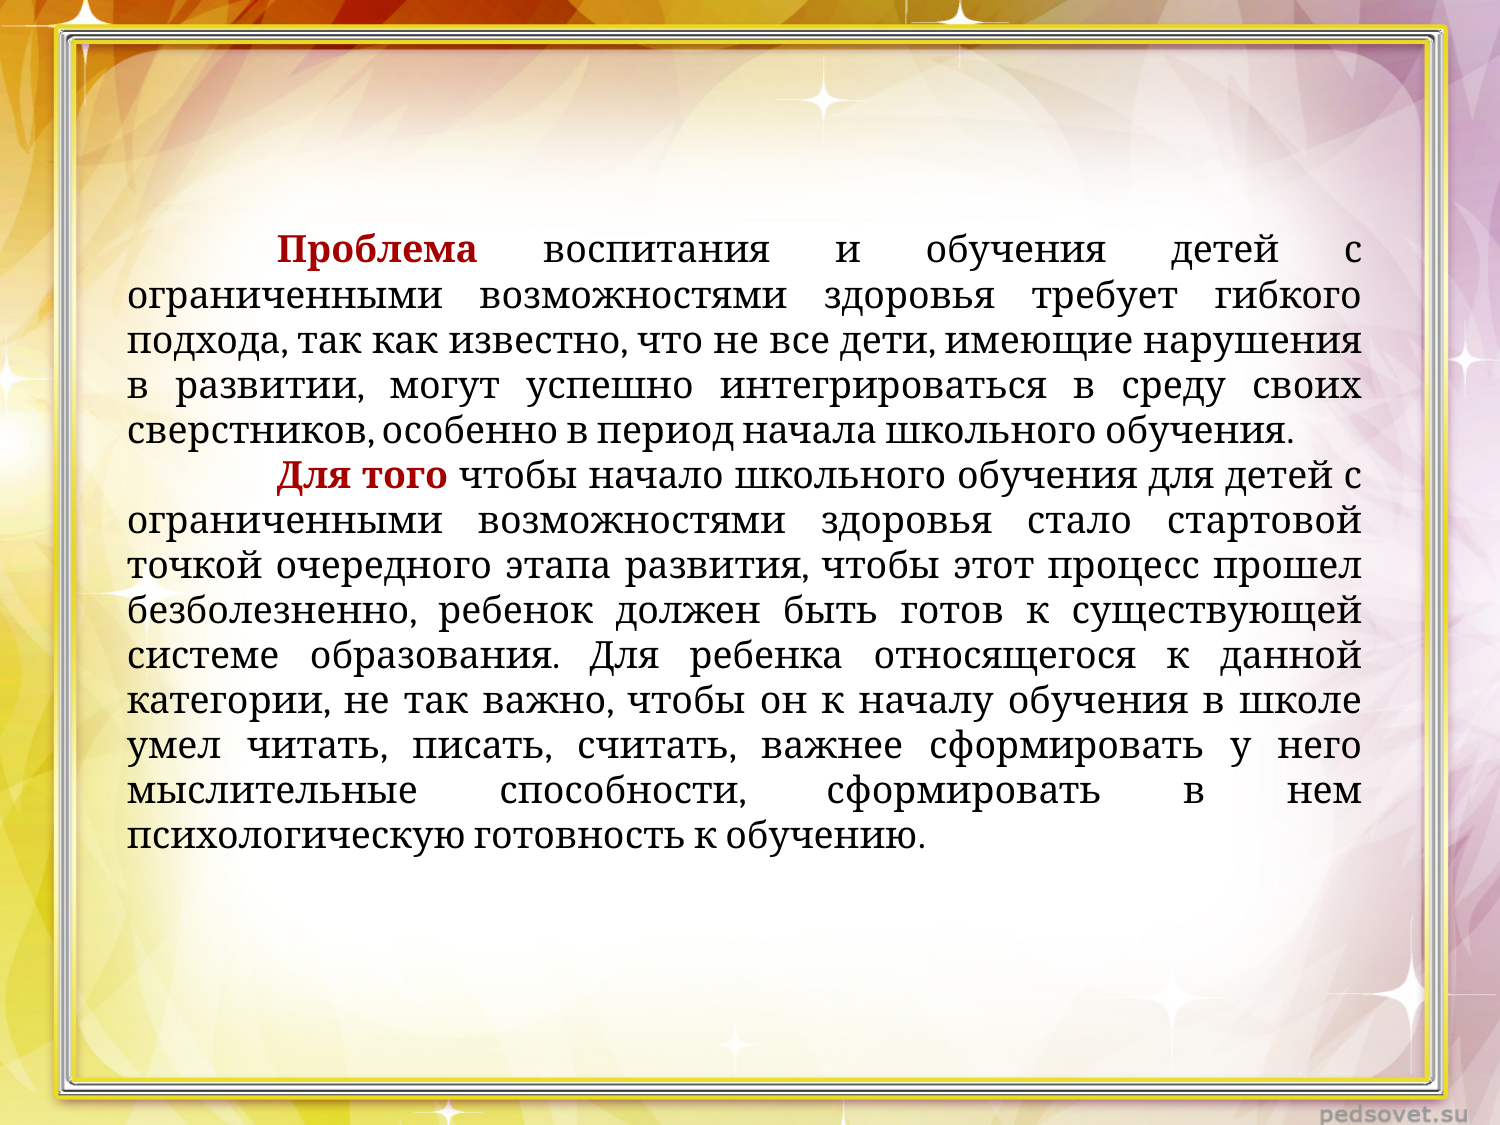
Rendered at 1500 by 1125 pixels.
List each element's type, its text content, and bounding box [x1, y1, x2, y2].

text_box Проблема воспитания и обучения детей с ограниченными возможностями здоровья требует гибкого подхода, так как известно, что не все дети, имеющие нарушения в развитии, могут успешно интегрироваться в среду своих сверстников, особенно в период начала школьного обучения. Для того чтобы начало школьного обучения для детей с ограниченными возможностями здоровья стало стартовой точкой очередного этапа развития, чтобы этот процесс прошел безболезненно, ребенок должен быть готов к существующей системе образования. Для ребенка относящегося к данной категории, не так важно, чтобы он к началу обучения в школе умел читать, писать, считать, важнее сформировать у него мыслительные способности, сформировать в нем психологическую готовность к обучению. [112, 113, 1378, 1125]
picture [0, 0, 1500, 1125]
